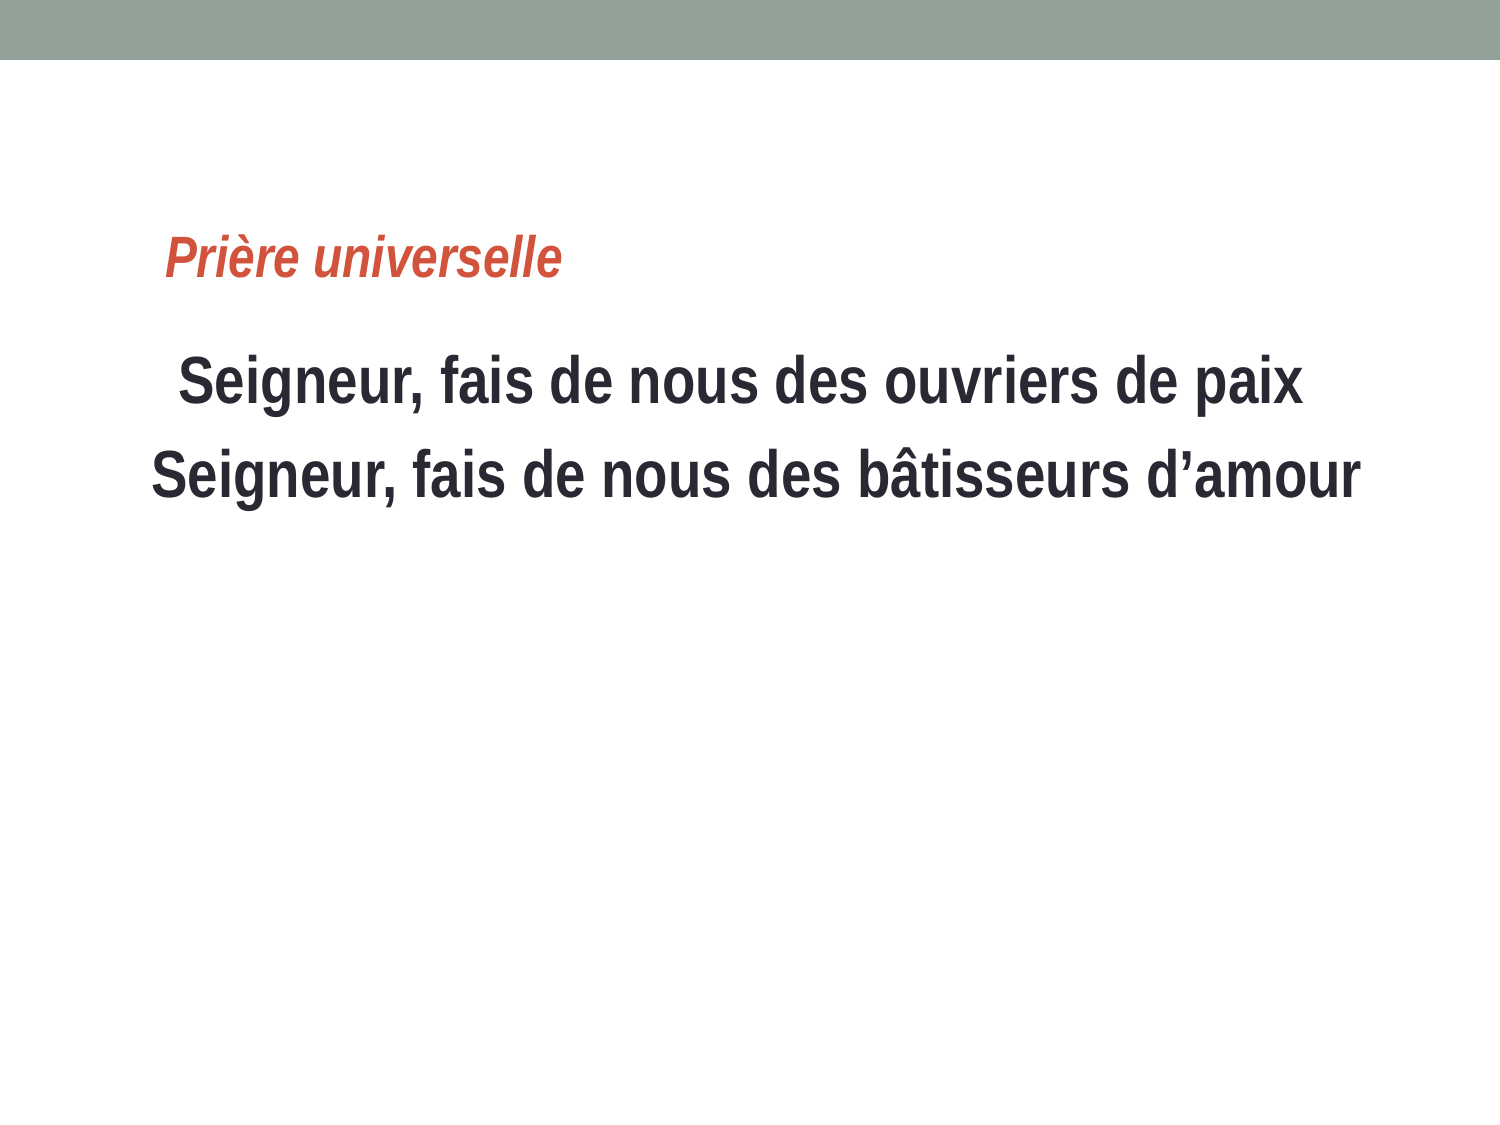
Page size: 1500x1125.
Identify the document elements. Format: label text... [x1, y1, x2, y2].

text_box Prière universelle Seigneur, fais de nous des ouvriers de paix Seigneur, fais de nous des bâtisseurs d’amour [0, 211, 1500, 497]
